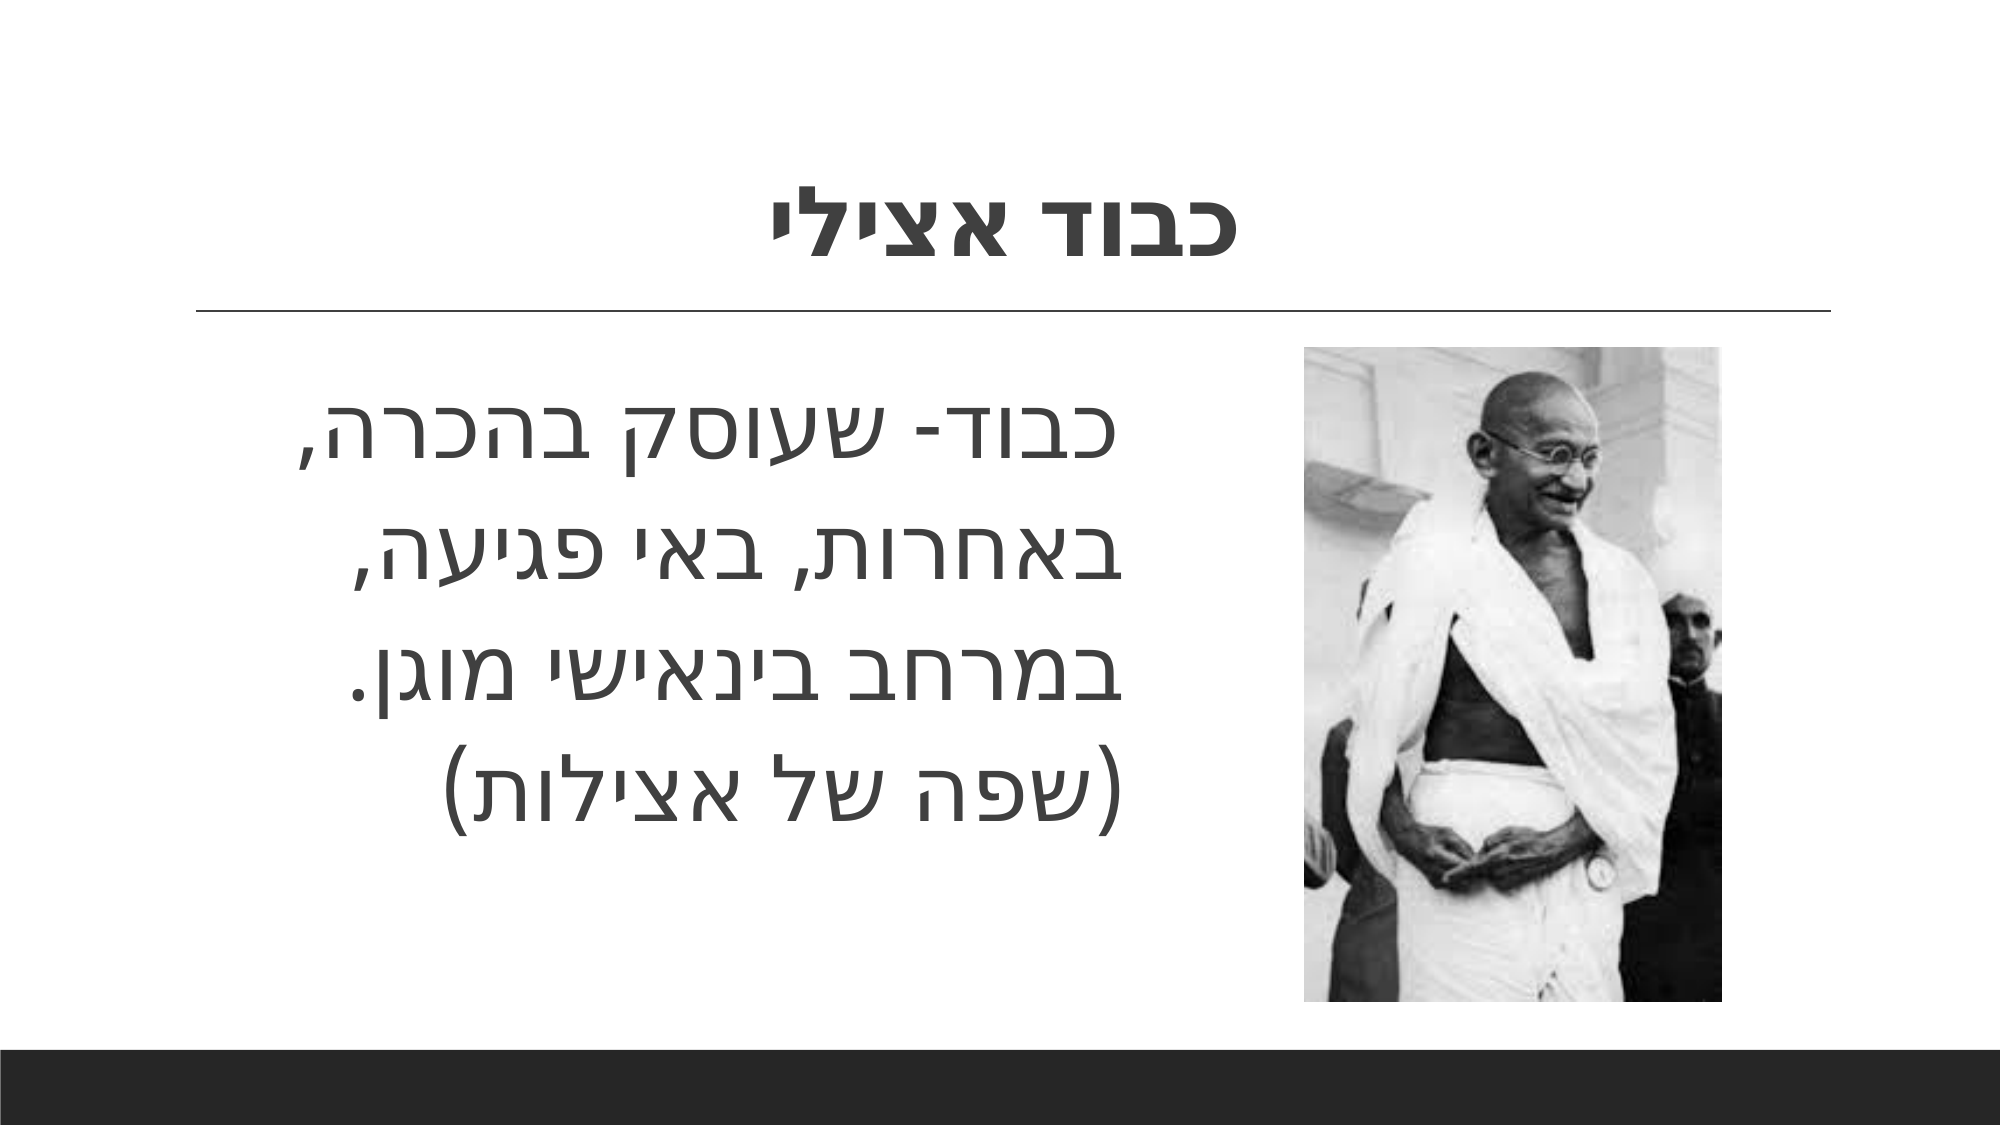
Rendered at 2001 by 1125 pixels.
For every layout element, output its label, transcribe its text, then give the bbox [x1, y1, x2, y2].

picture [1304, 347, 1722, 1003]
list כבוד- שעוסק בהכרה, באחרות, באי פגיעה, במרחב בינאישי מוגן.(שפה של אצילות) [180, 347, 1142, 963]
title כבוד אצילי [180, 47, 1830, 285]
